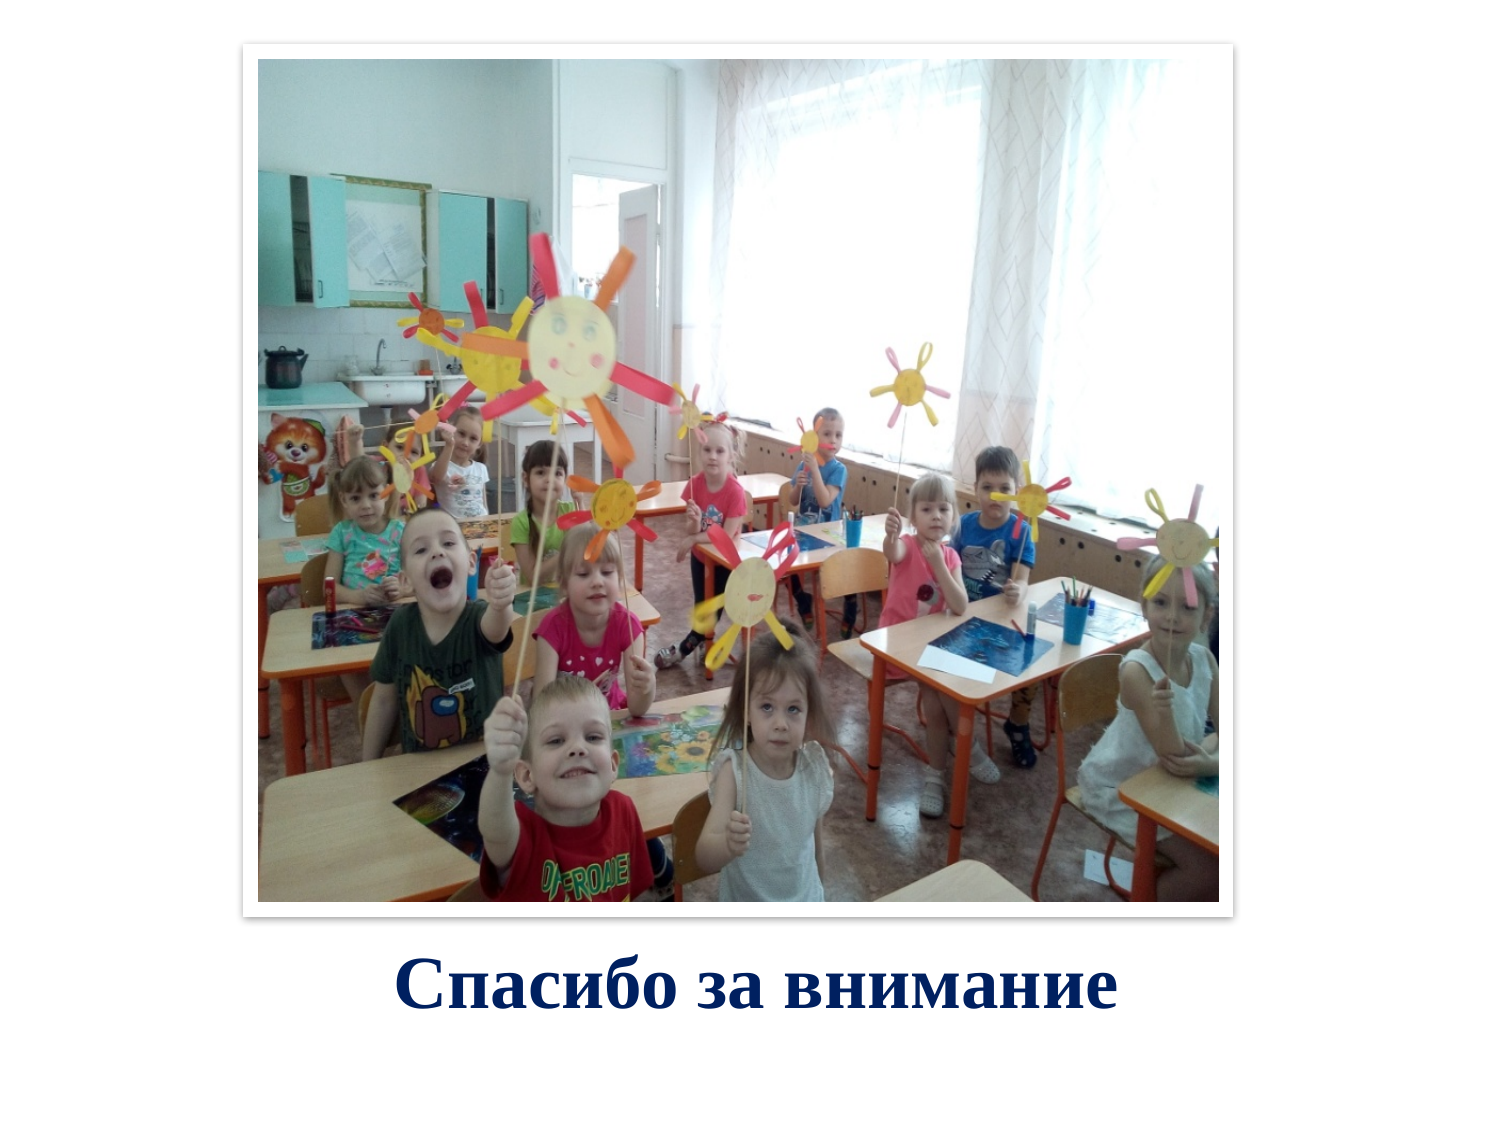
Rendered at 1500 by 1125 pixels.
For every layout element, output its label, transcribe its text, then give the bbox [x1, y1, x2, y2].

text_box Спасибо за внимание [378, 925, 1135, 1031]
picture [257, 58, 1219, 903]
